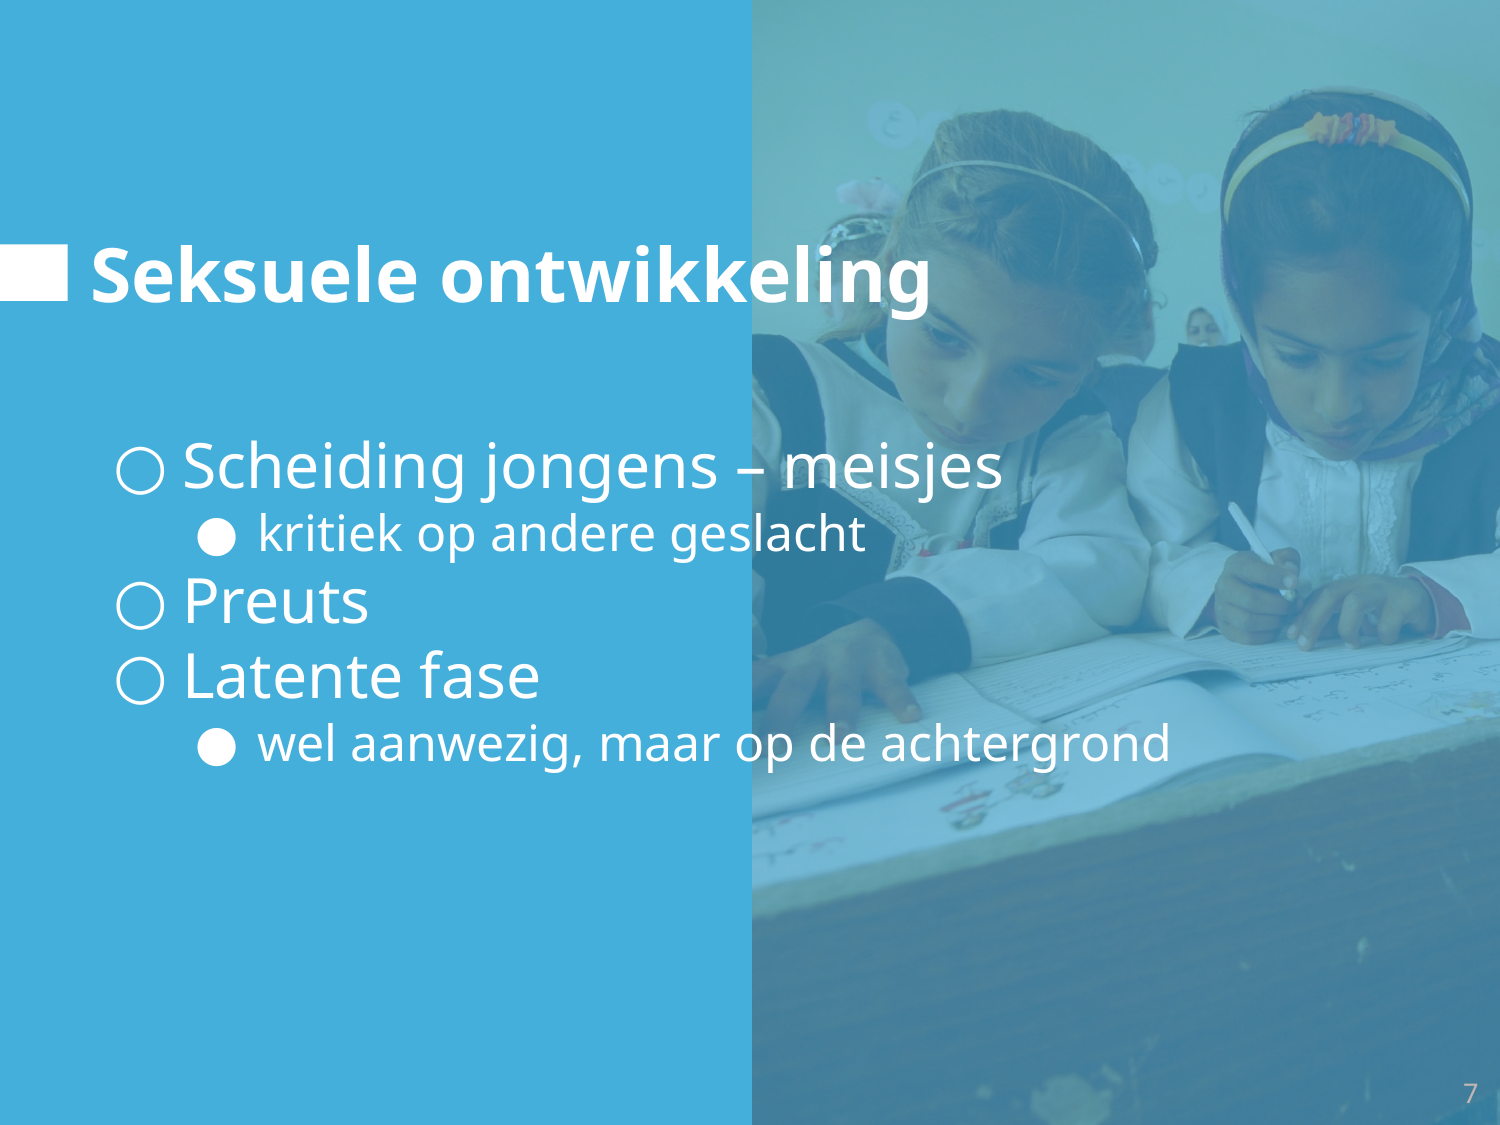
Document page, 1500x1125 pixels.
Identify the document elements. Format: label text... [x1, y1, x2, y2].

picture [751, 0, 1500, 1125]
list Scheiding jongens – meisjes kritiek op andere geslacht Preuts Latente fase wel aanwezig, maar op de achtergrond [92, 411, 746, 1028]
title Seksuele ontwikkeling [75, 97, 746, 333]
